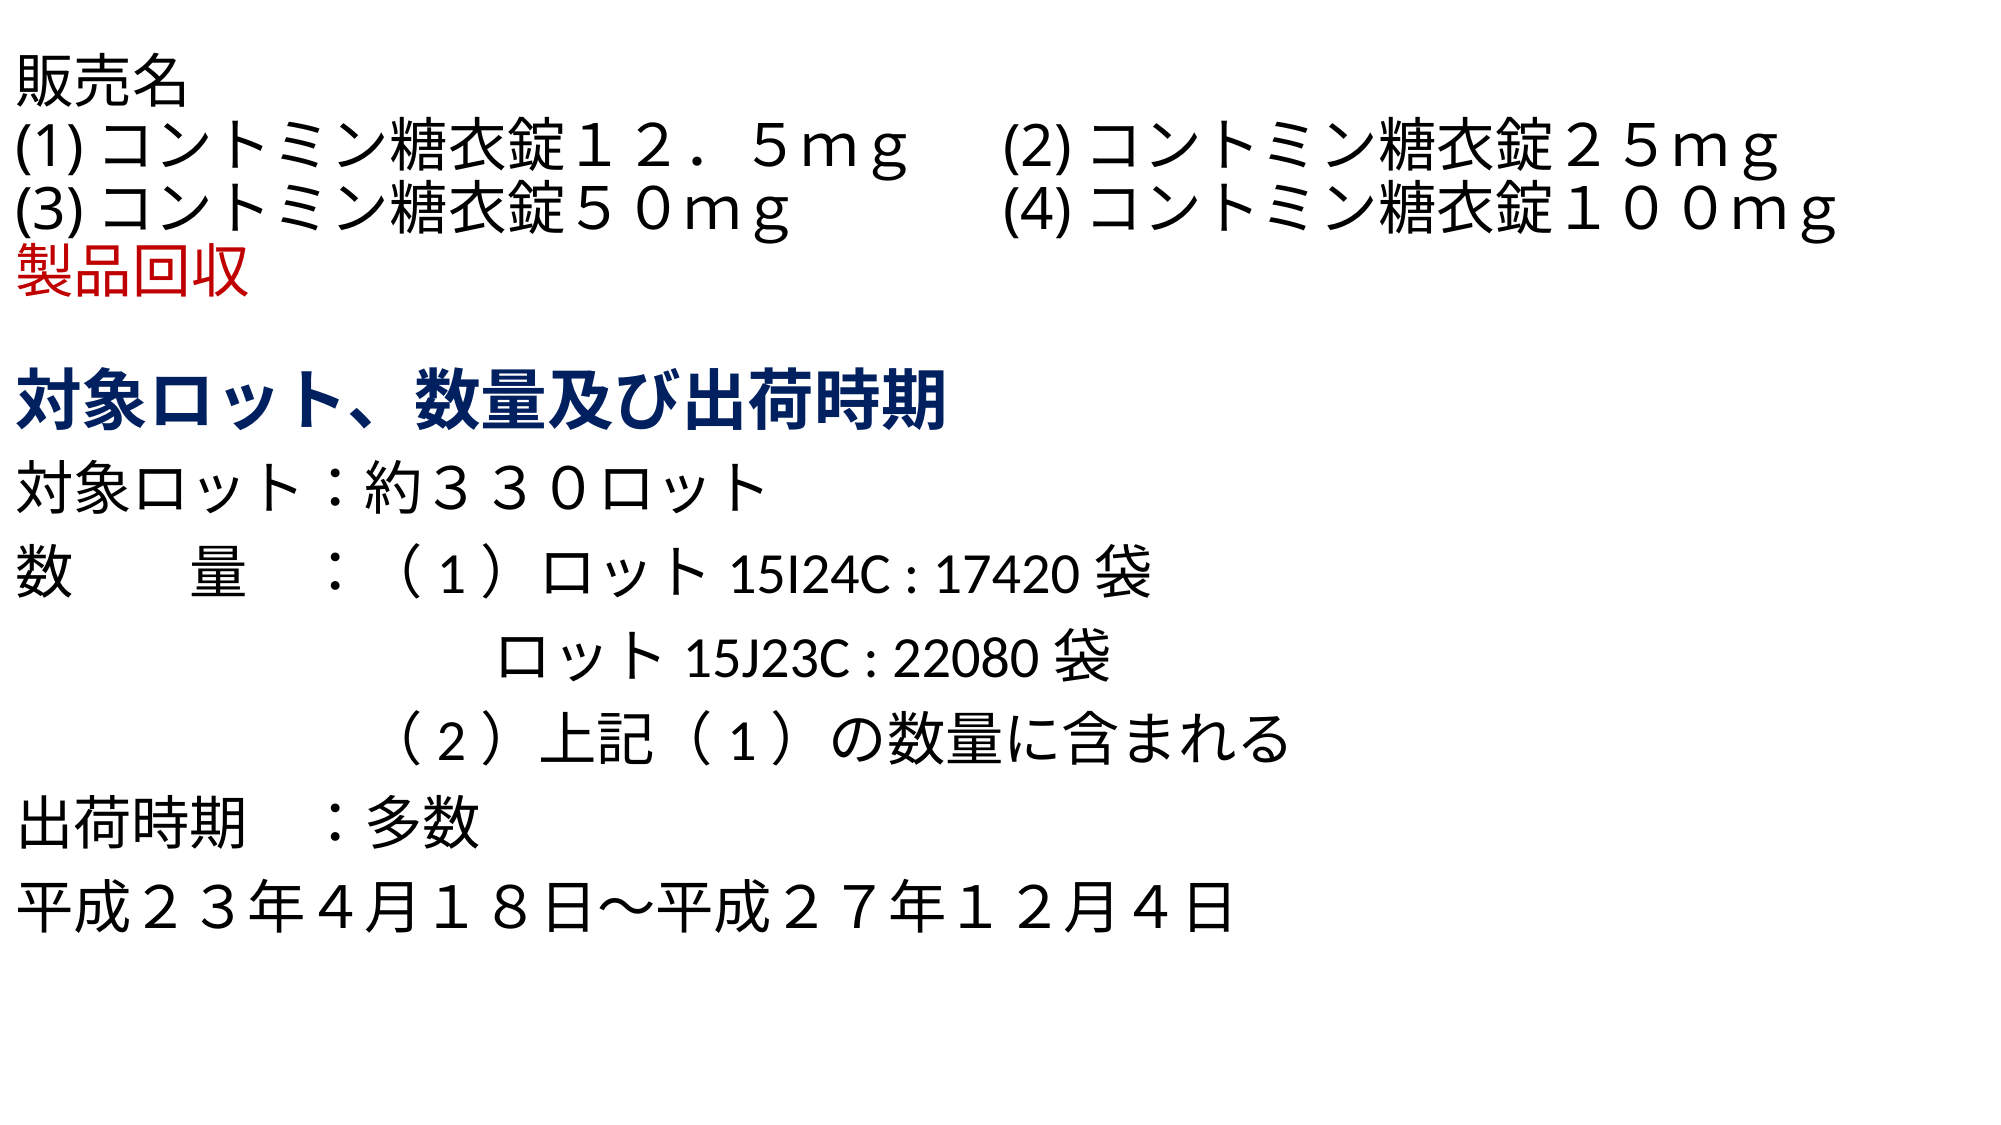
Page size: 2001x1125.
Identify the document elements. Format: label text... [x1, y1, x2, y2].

list 対象ロット、数量及び出荷時期 対象ロット：約３３０ロット 数 量 ：（1）ロット15I24C : 17420袋 ロット15J23C : 22080袋 （2）上記（1）の数量に含まれる 出荷時期 ：多数 平成２３年４月１８日～平成２７年１２月４日 [0, 359, 2000, 1125]
title 販売名 (1)コントミン糖衣錠１２．５ｍｇ (2)コントミン糖衣錠２５ｍｇ (3)コントミン糖衣錠５０ｍｇ (4)コントミン糖衣錠１００ｍｇ 製品回収 [0, 42, 2000, 316]
